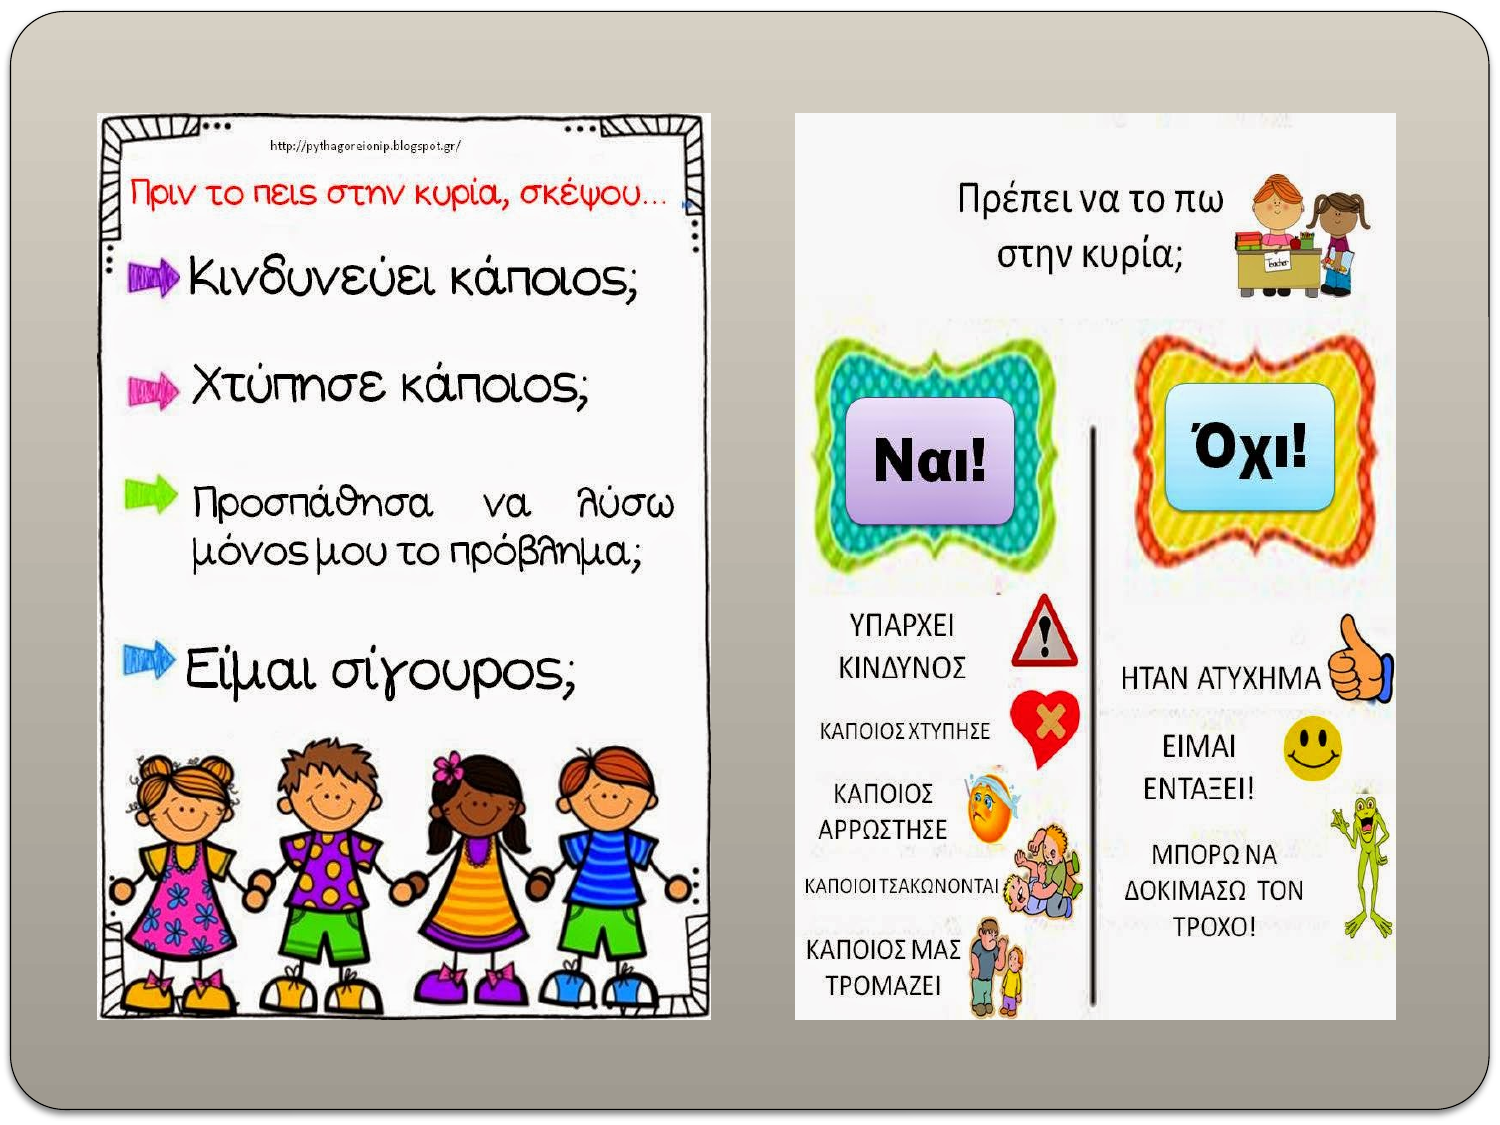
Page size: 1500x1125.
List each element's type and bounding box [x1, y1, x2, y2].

picture [96, 113, 711, 1020]
picture [795, 113, 1396, 1020]
